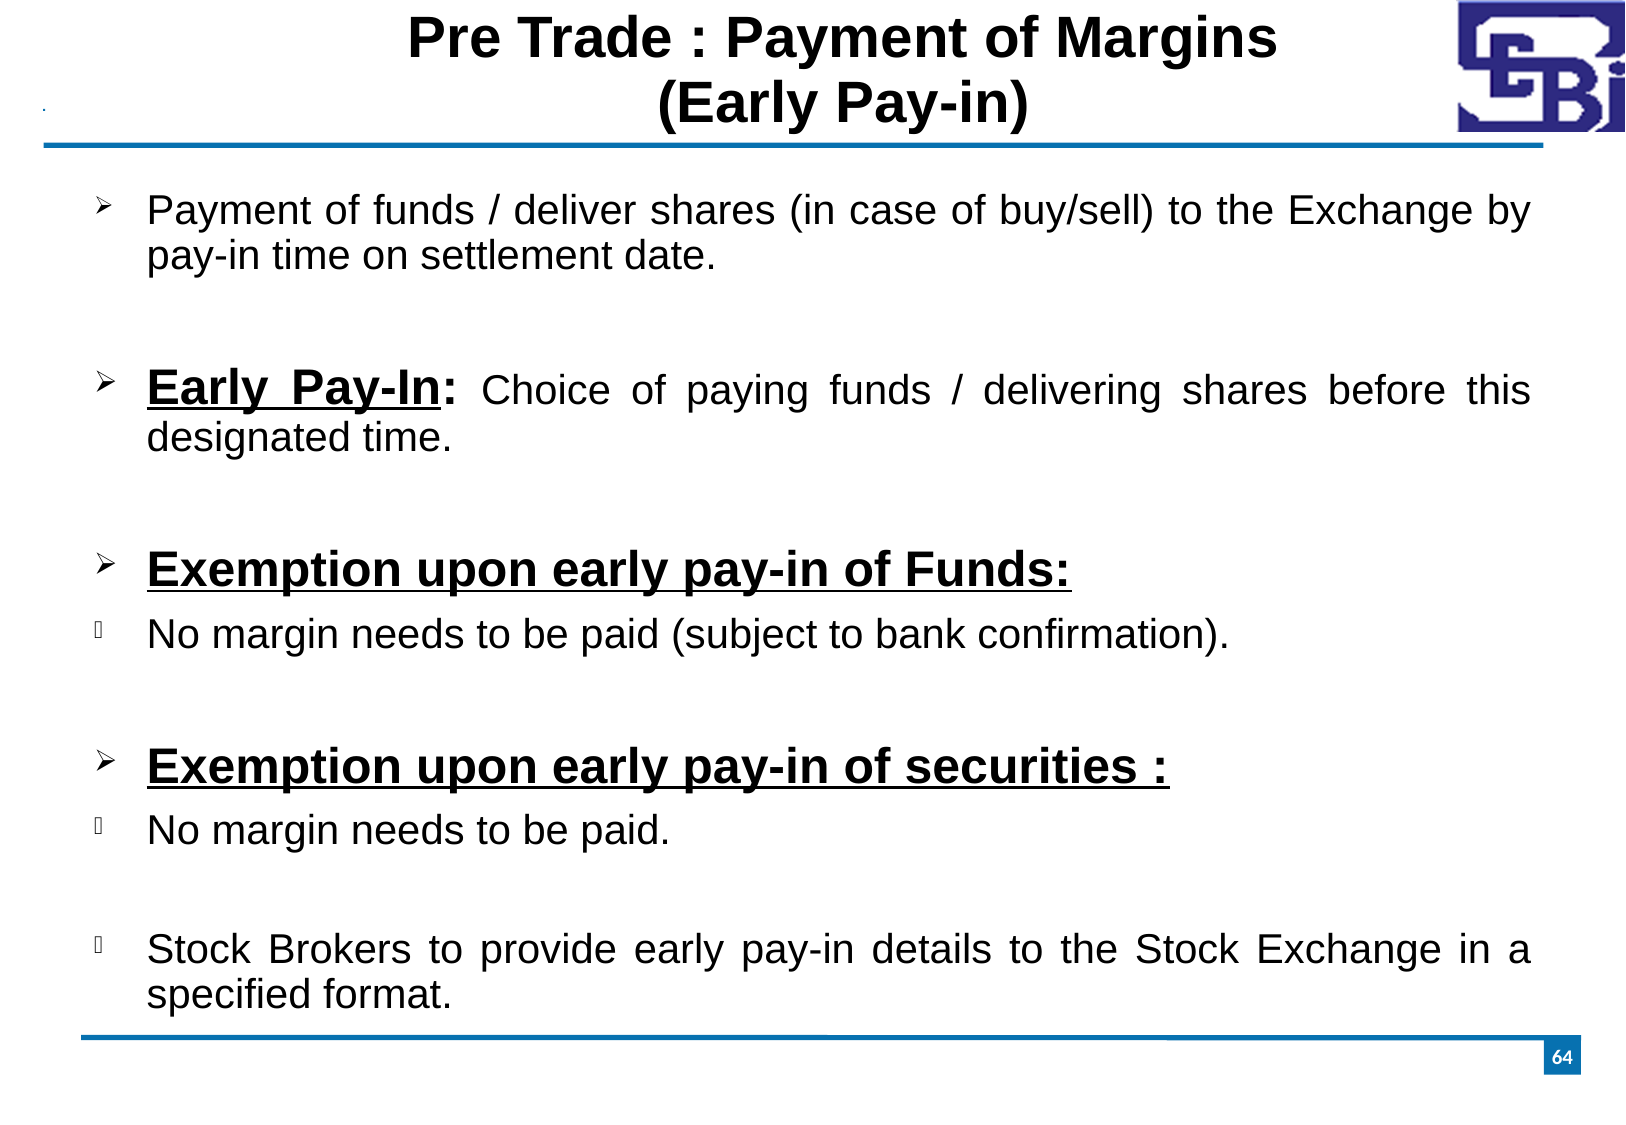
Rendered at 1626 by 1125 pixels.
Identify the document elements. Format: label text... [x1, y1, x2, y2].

text_box Pre Trade : Payment of Margins (Early Pay-in) [168, 19, 1450, 122]
text_box Payment of funds / deliver shares (in case of buy/sell) to the Exchange by pay-in time on settlement date. Early Pay-In: Choice of paying funds / delivering shares before this designated time. Exemption upon early pay-in of Funds: No margin needs to be paid (subject to bank confirmation). Exemption upon early pay-in of securities : No margin needs to be paid. Stock Brokers to provide early pay-in details to the Stock Exchange in a specified format. [79, 180, 1547, 1010]
picture [1455, 0, 1625, 133]
text_box 64 [1543, 1037, 1581, 1075]
